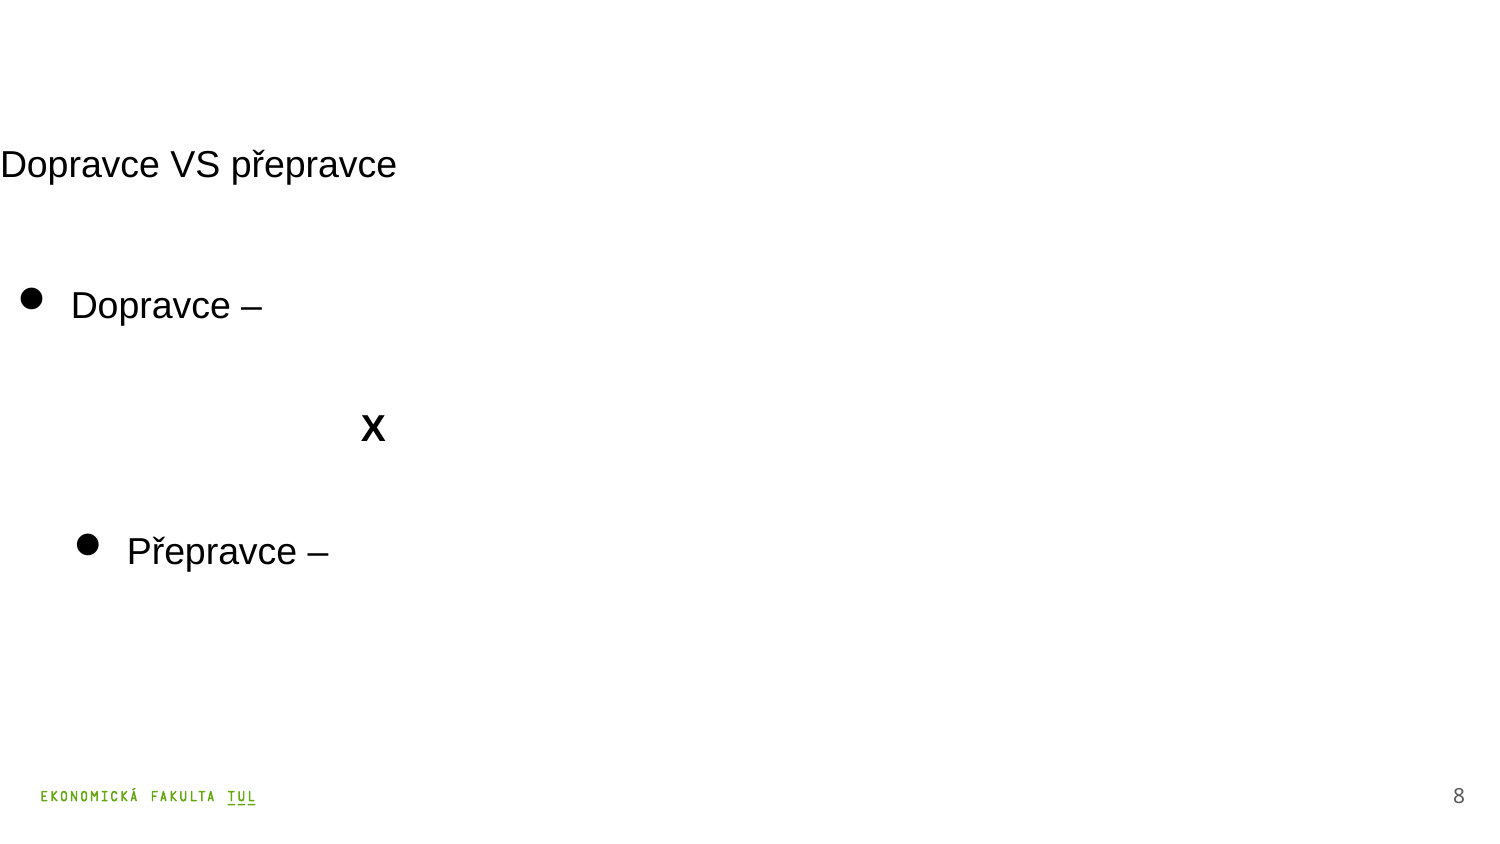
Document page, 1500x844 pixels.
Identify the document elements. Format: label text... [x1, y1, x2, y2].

title Dopravce VS přepravce [0, 118, 1500, 207]
list Dopravce – X Přepravce – [0, 265, 1500, 727]
slide_number 8 [1401, 768, 1481, 826]
